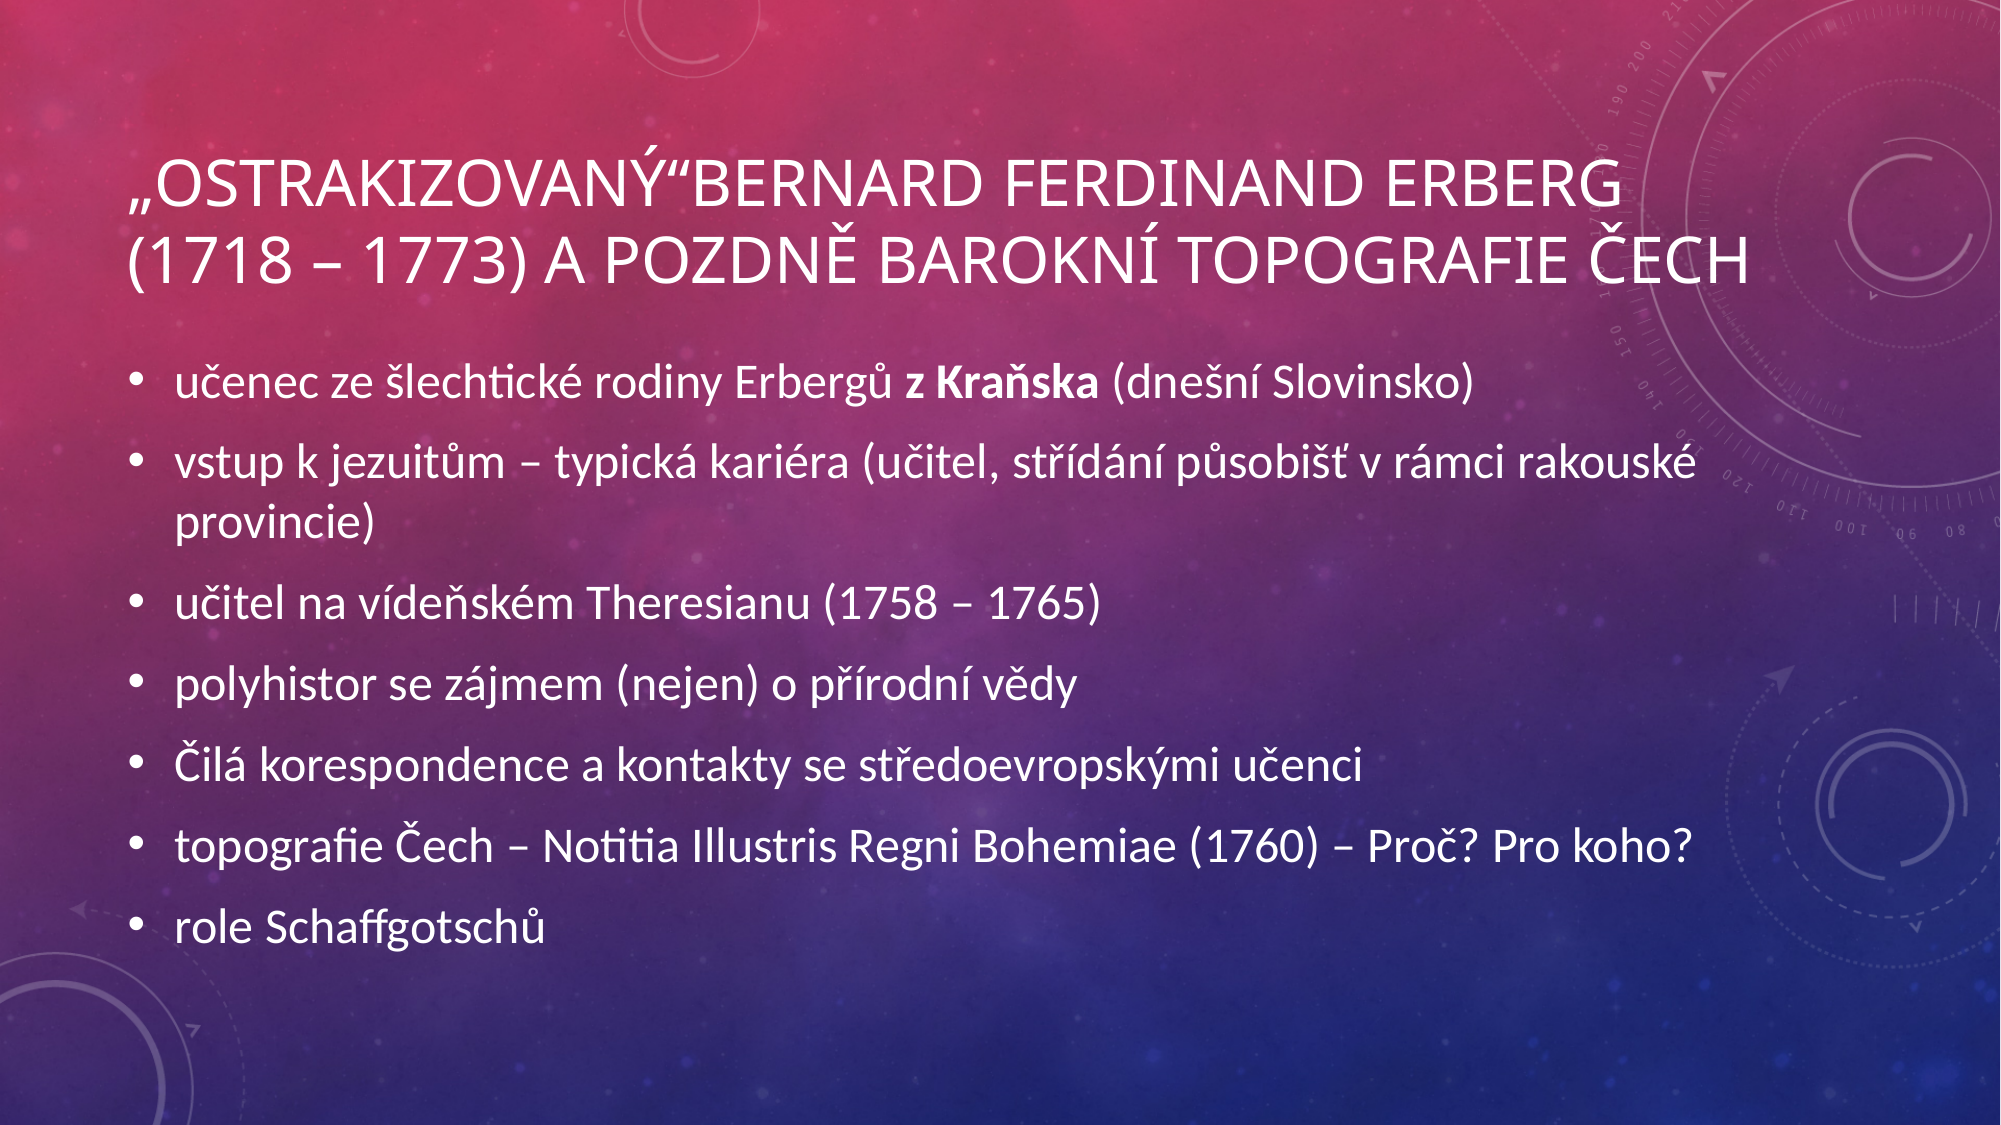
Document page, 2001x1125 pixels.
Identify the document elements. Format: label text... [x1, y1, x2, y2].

title „ostrakizovaný“Bernard Ferdinand Erberg (1718 – 1773) a pozdně barokní topografie čech [112, 99, 1775, 339]
list učenec ze šlechtické rodiny Erbergů z Kraňska (dnešní Slovinsko) vstup k jezuitům – typická kariéra (učitel, střídání působišť v rámci rakouské provincie) učitel na vídeňském Theresianu (1758 – 1765) polyhistor se zájmem (nejen) o přírodní vědy Čilá korespondence a kontakty se středoevropskými učenci topografie Čech – Notitia Illustris Regni Bohemiae (1760) – Proč? Pro koho? role Schaffgotschů [112, 351, 1775, 950]
picture [0, 0, 2001, 1125]
